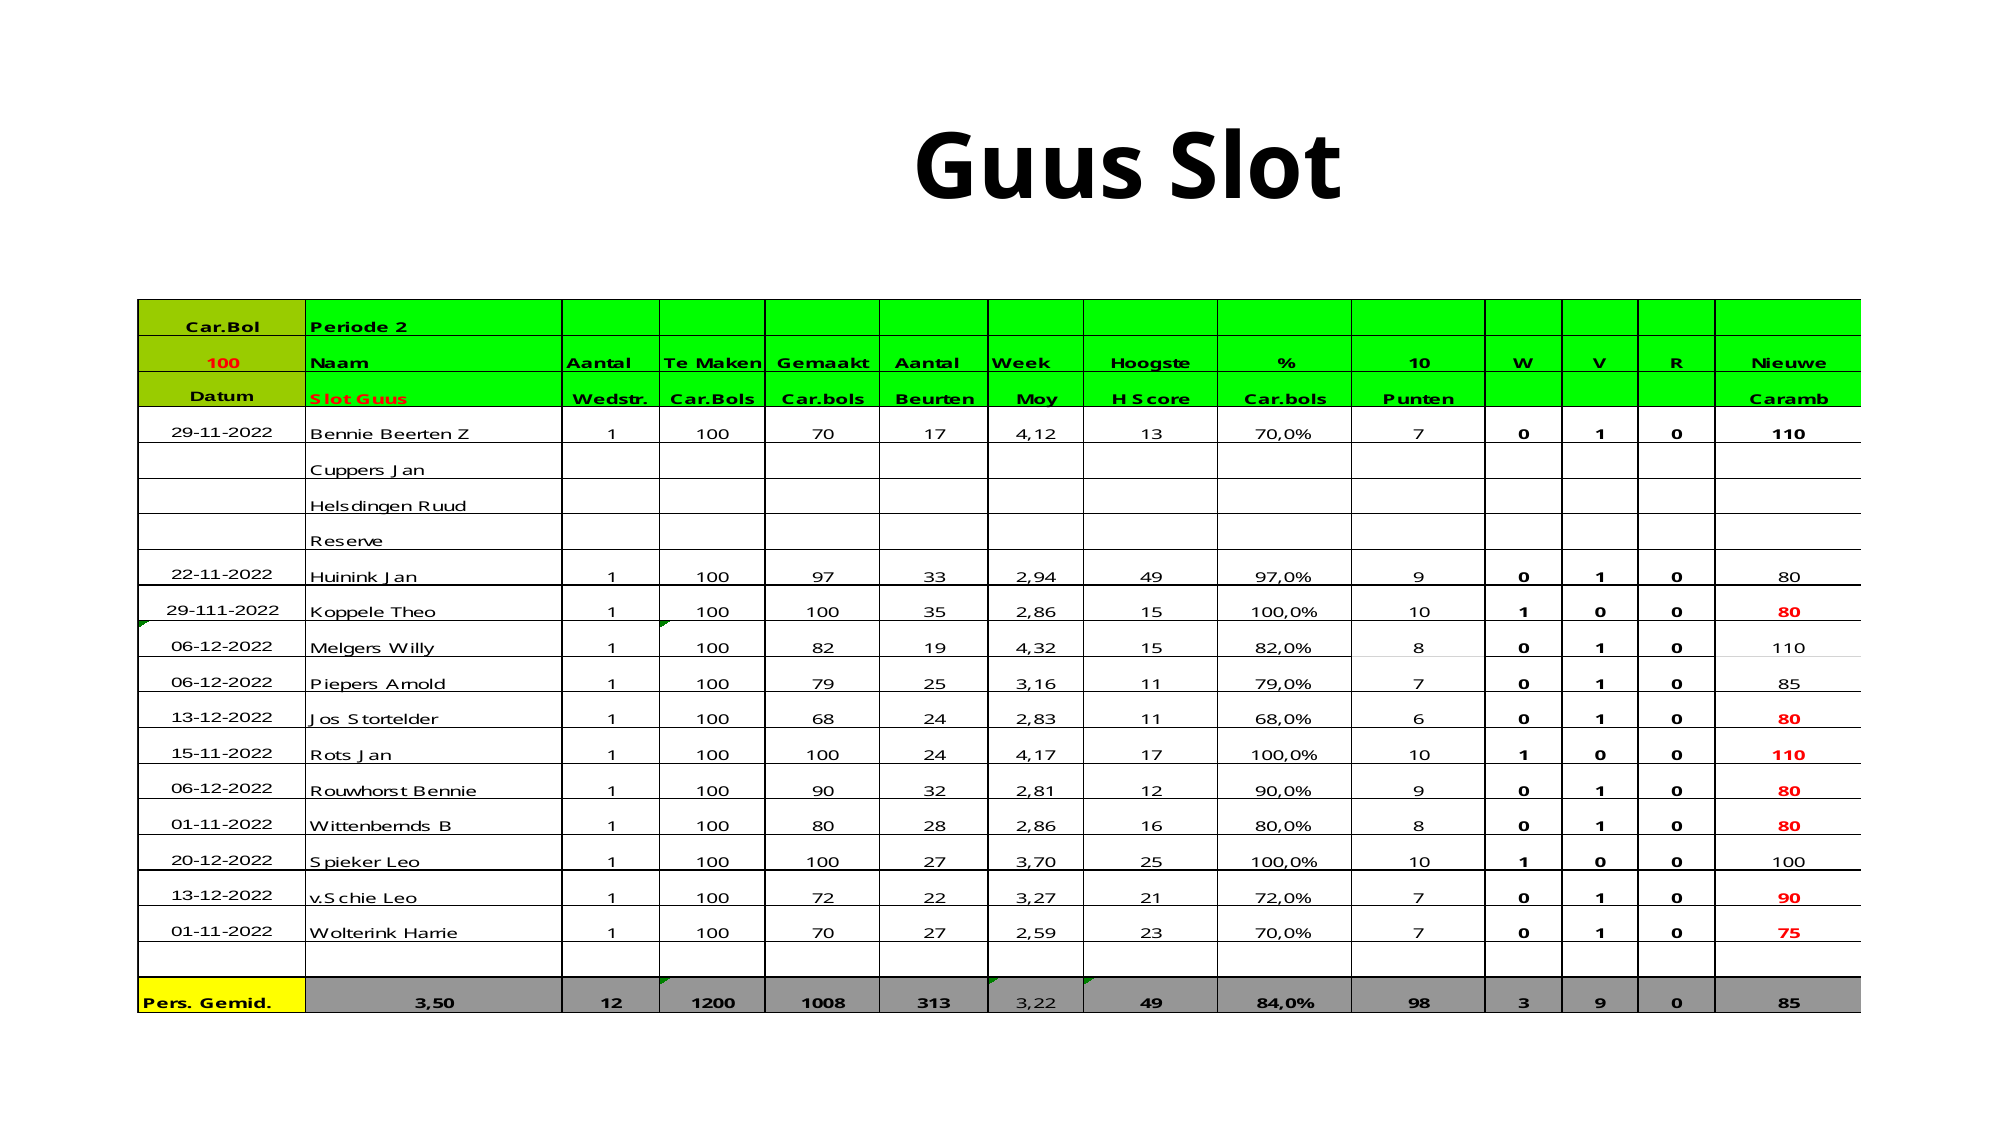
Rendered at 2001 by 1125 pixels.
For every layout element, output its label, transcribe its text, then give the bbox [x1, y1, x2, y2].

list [137, 299, 1863, 1014]
title Guus Slot [137, 59, 1863, 278]
